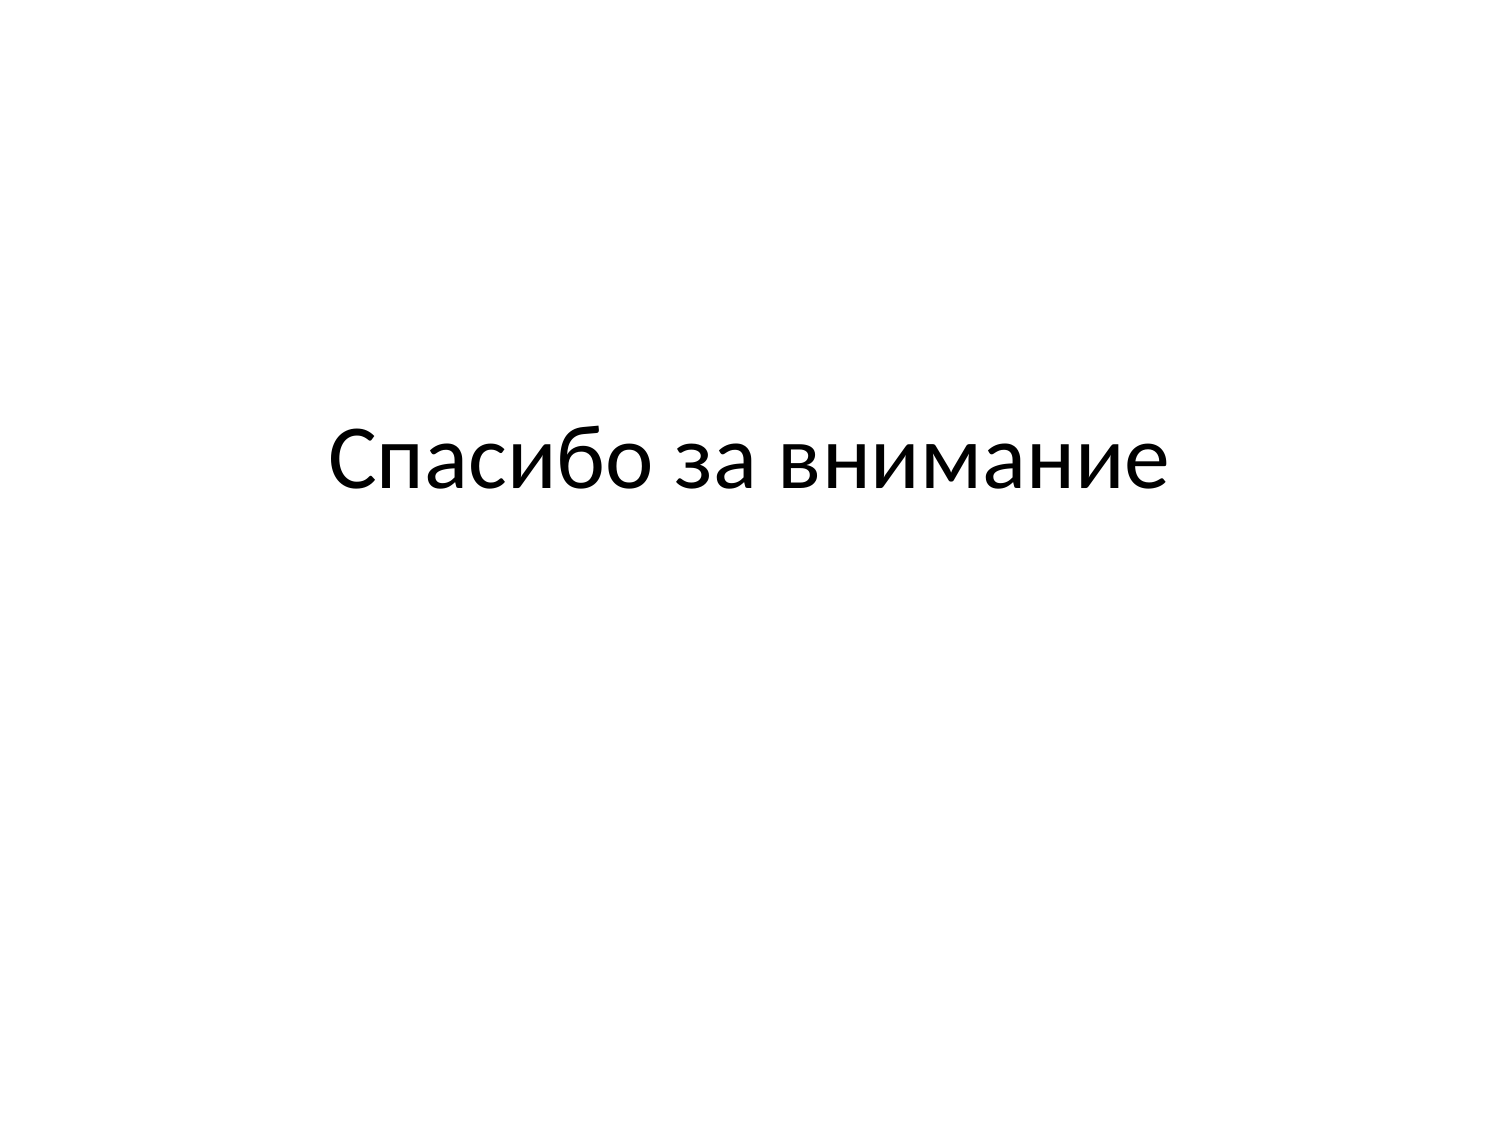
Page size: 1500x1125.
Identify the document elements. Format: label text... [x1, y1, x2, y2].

title Спасибо за внимание [75, 45, 1425, 858]
